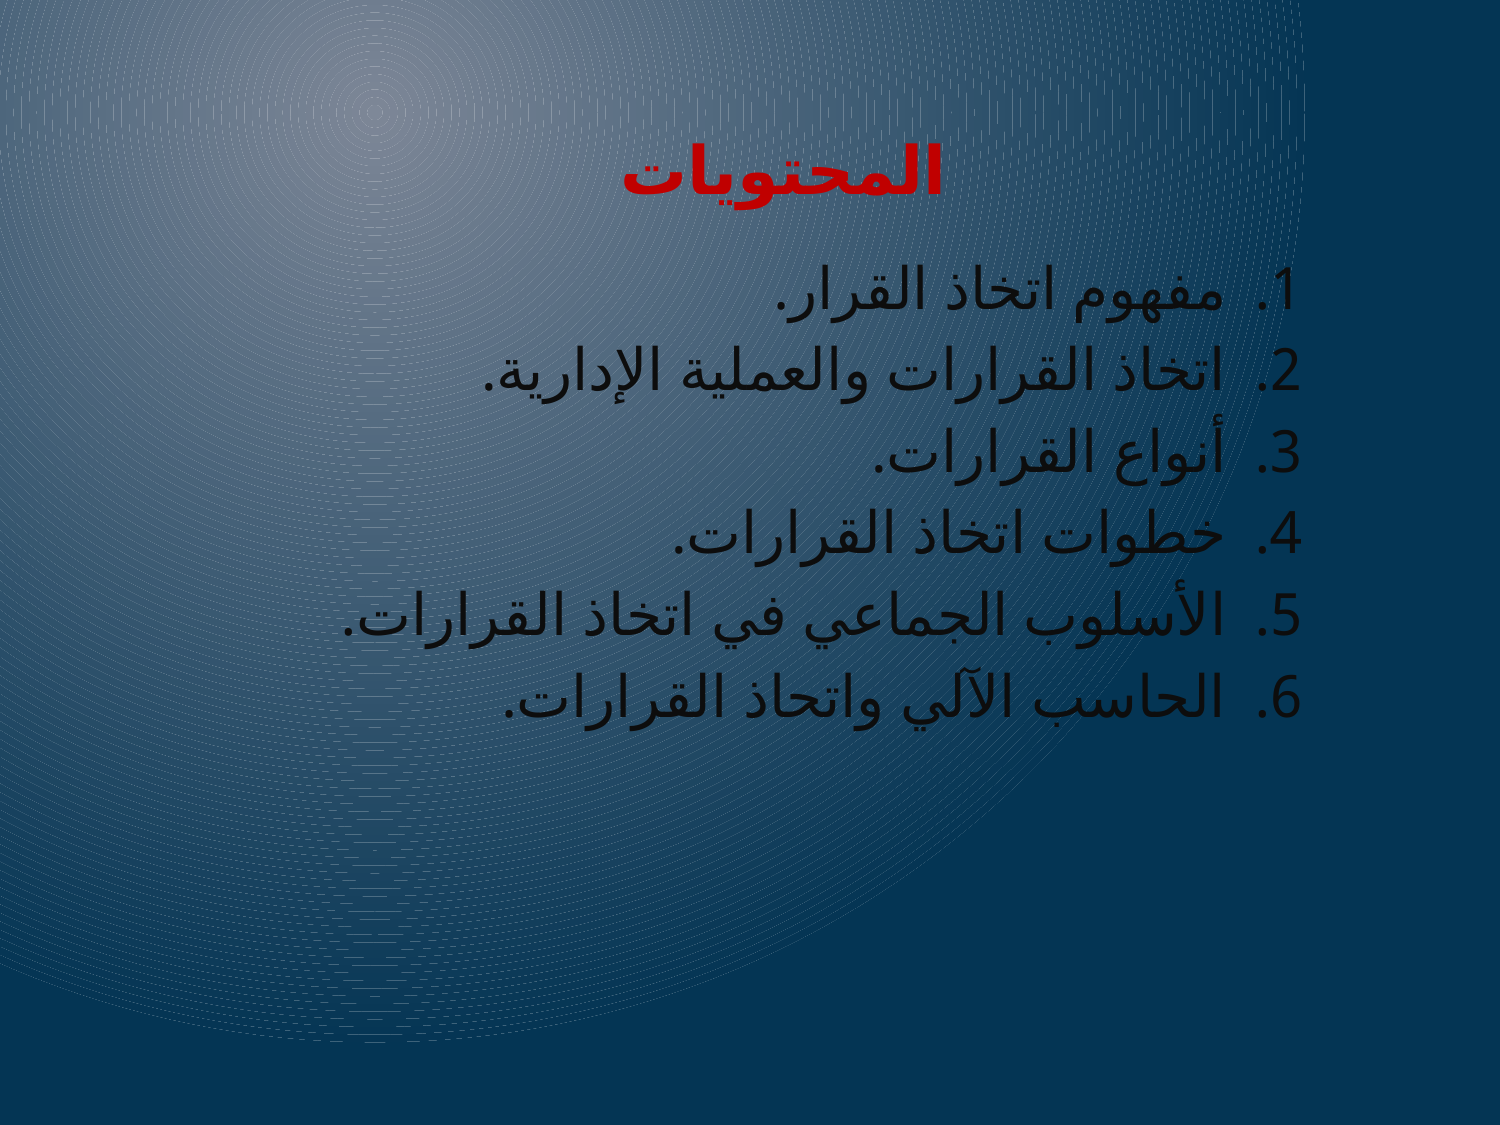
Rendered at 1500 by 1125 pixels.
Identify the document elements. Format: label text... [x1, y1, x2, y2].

title المحتويات [277, 0, 1290, 350]
list مفهوم اتخاذ القرار. اتخاذ القرارات والعملية الإدارية. أنواع القرارات. خطوات اتخاذ القرارات. الأسلوب الجماعي في اتخاذ القرارات. الحاسب الآلي واتحاذ القرارات. [304, 243, 1317, 953]
